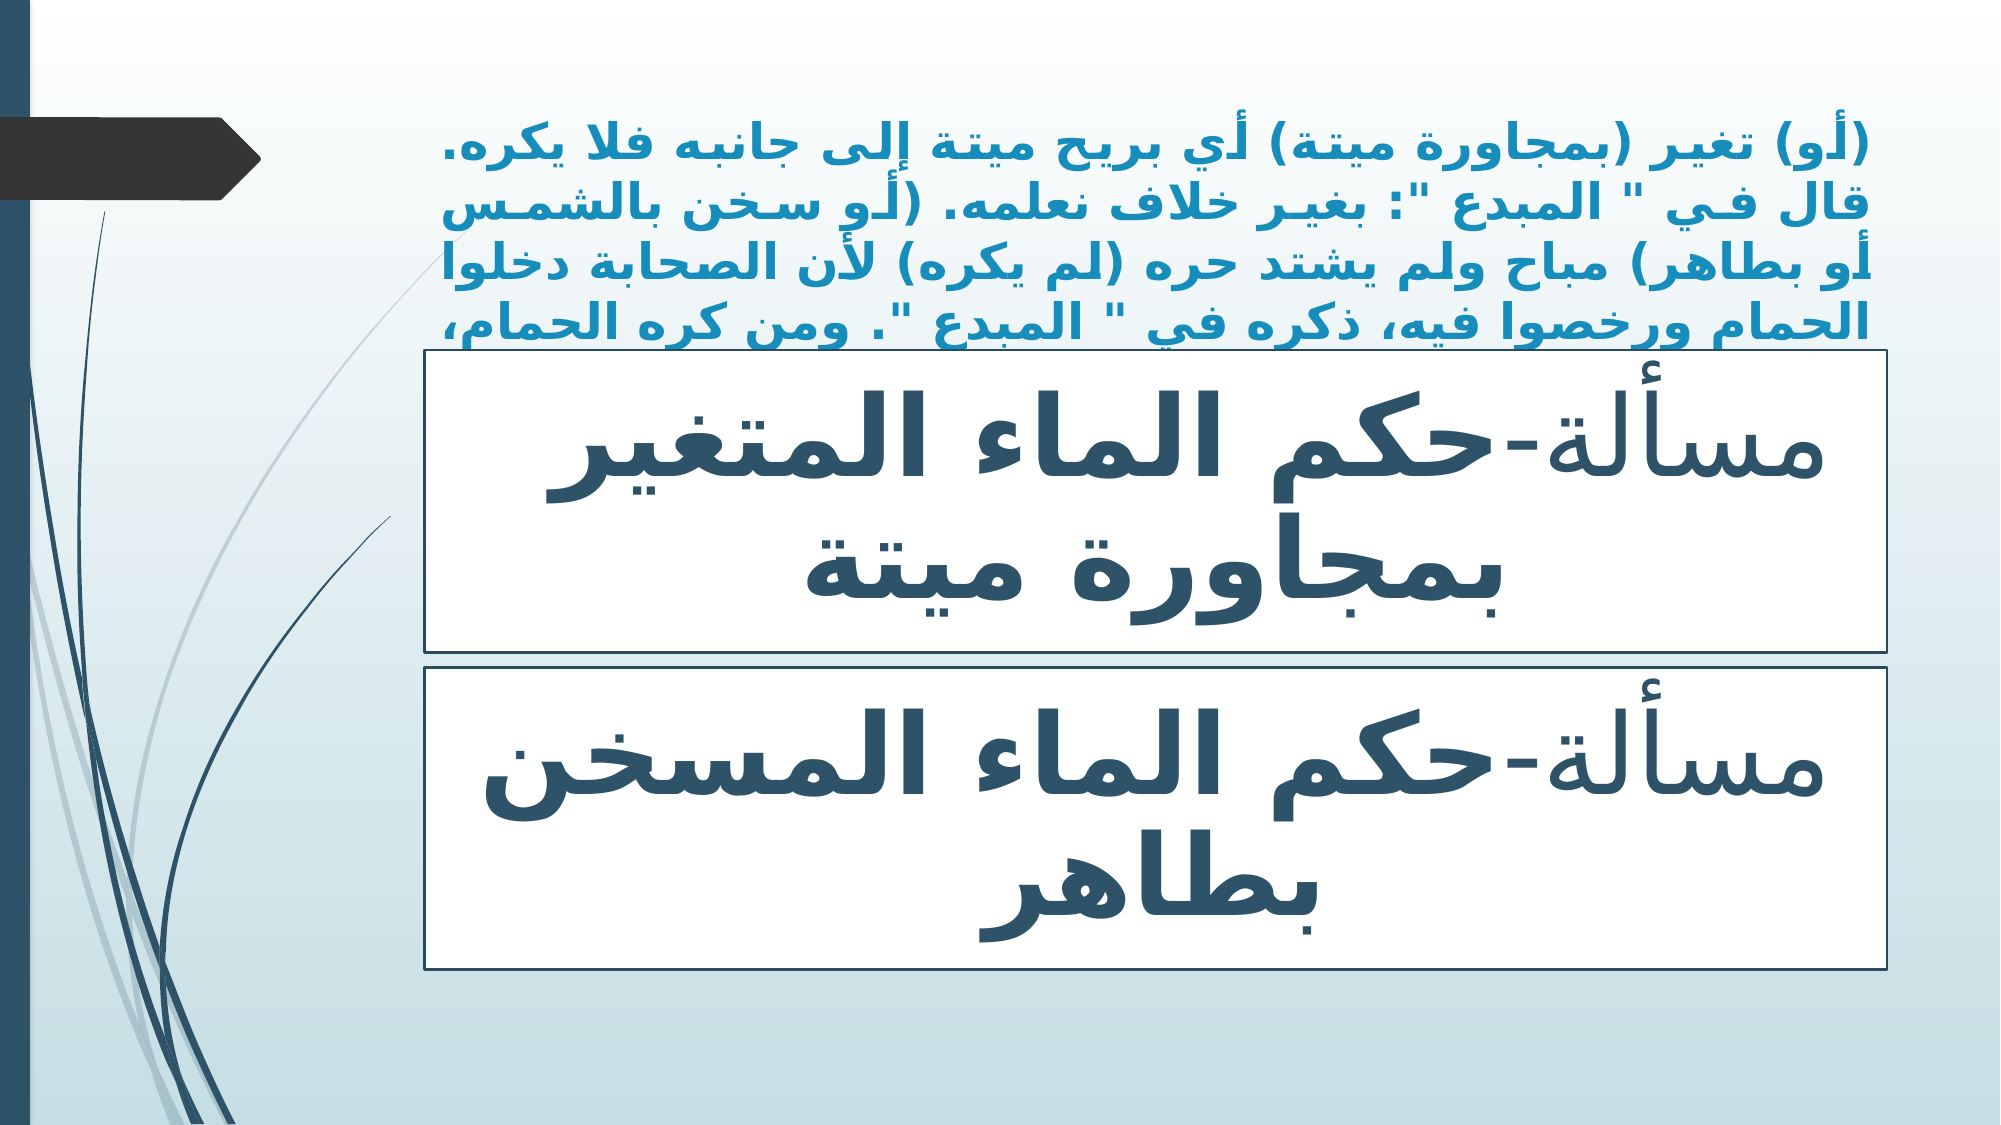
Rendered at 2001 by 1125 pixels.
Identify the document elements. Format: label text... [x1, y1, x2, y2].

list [424, 349, 1888, 971]
title (أو) تغير (بمجاورة ميتة) أي بريح ميتة إلى جانبه فلا يكره. قال في " المبدع ": بغير خلاف نعلمه. (أو سخن بالشمس أو بطاهر) مباح ولم يشتد حره (لم يكره) لأن الصحابة دخلوا الحمام ورخصوا فيه، ذكره في " المبدع ". ومن كره الحمام، فعلة الكراهة خوف مشاهدة العورة أو قصد التنعم بدخوله لا كون الماء مسخنا، فإن اشتد حره أو برده كره لمنعه كمال الطهارة. [425, 102, 1888, 349]
